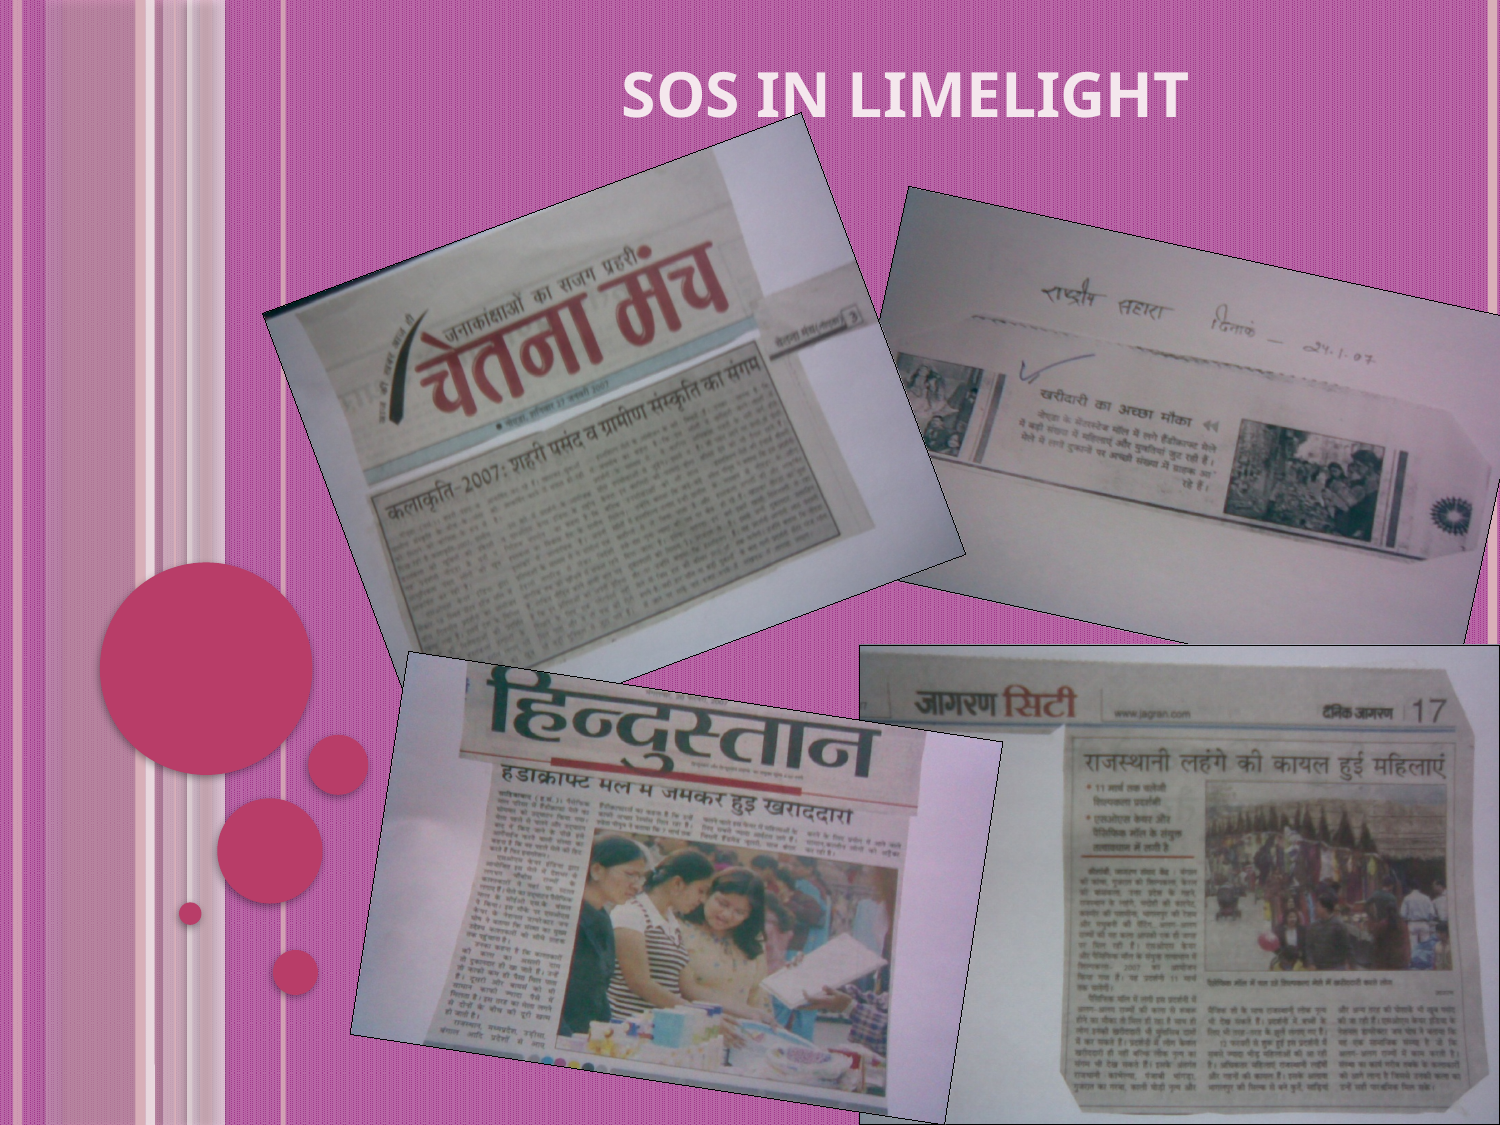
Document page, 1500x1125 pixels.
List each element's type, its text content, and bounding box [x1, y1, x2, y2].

title SOS IN LIMELIGHT [399, 37, 1413, 138]
picture [264, 114, 1500, 1125]
